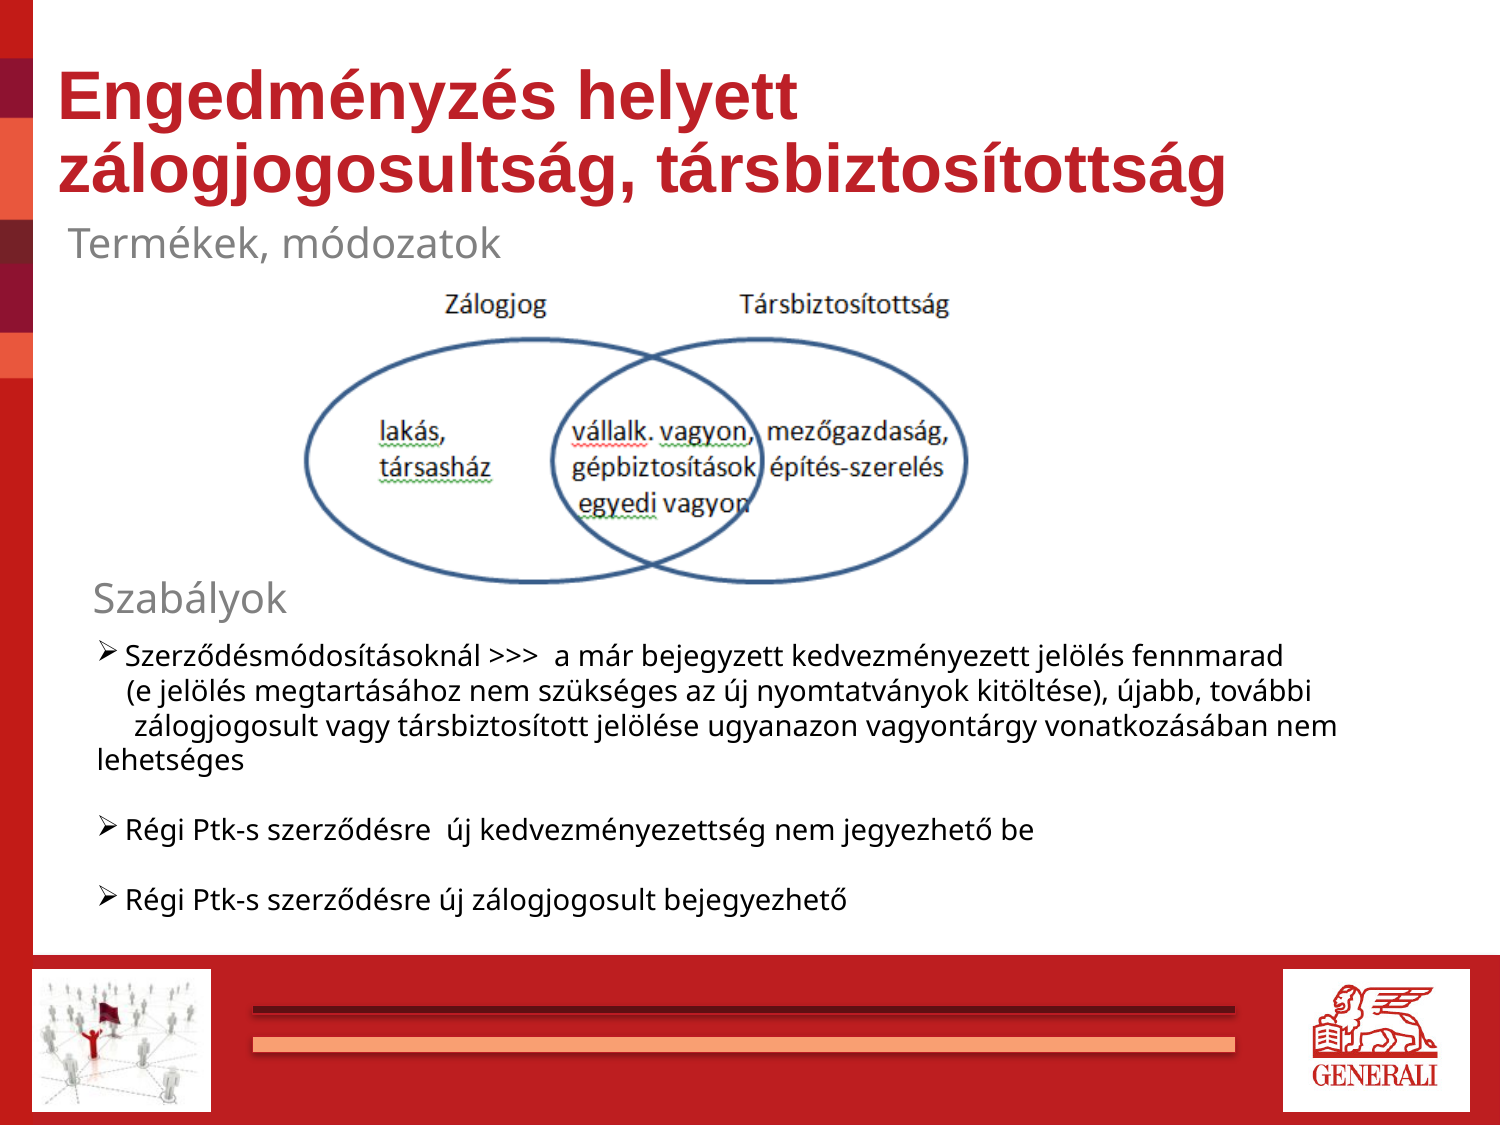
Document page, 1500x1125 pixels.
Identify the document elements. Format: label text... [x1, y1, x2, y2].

text_box Szabályok [81, 571, 352, 629]
text_box Szerződésmódosításoknál >>> a már bejegyzett kedvezményezett jelölés fennmarad (e jelölés megtartásához nem szükséges az új nyomtatványok kitöltése), újabb, további zálogjogosult vagy társbiztosított jelölése ugyanazon vagyontárgy vonatkozásában nem lehetséges Régi Ptk-s szerződésre új kedvezményezettség nem jegyezhető be Régi Ptk-s szerződésre új zálogjogosult bejegyezhető [81, 629, 1474, 1059]
picture [1283, 1059, 1470, 1112]
title Engedményzés helyett zálogjogosultság, társbiztosítottság [56, 60, 1433, 204]
picture [298, 286, 978, 594]
picture [32, 969, 211, 1112]
subtitle Termékek, módozatok [56, 216, 1433, 288]
